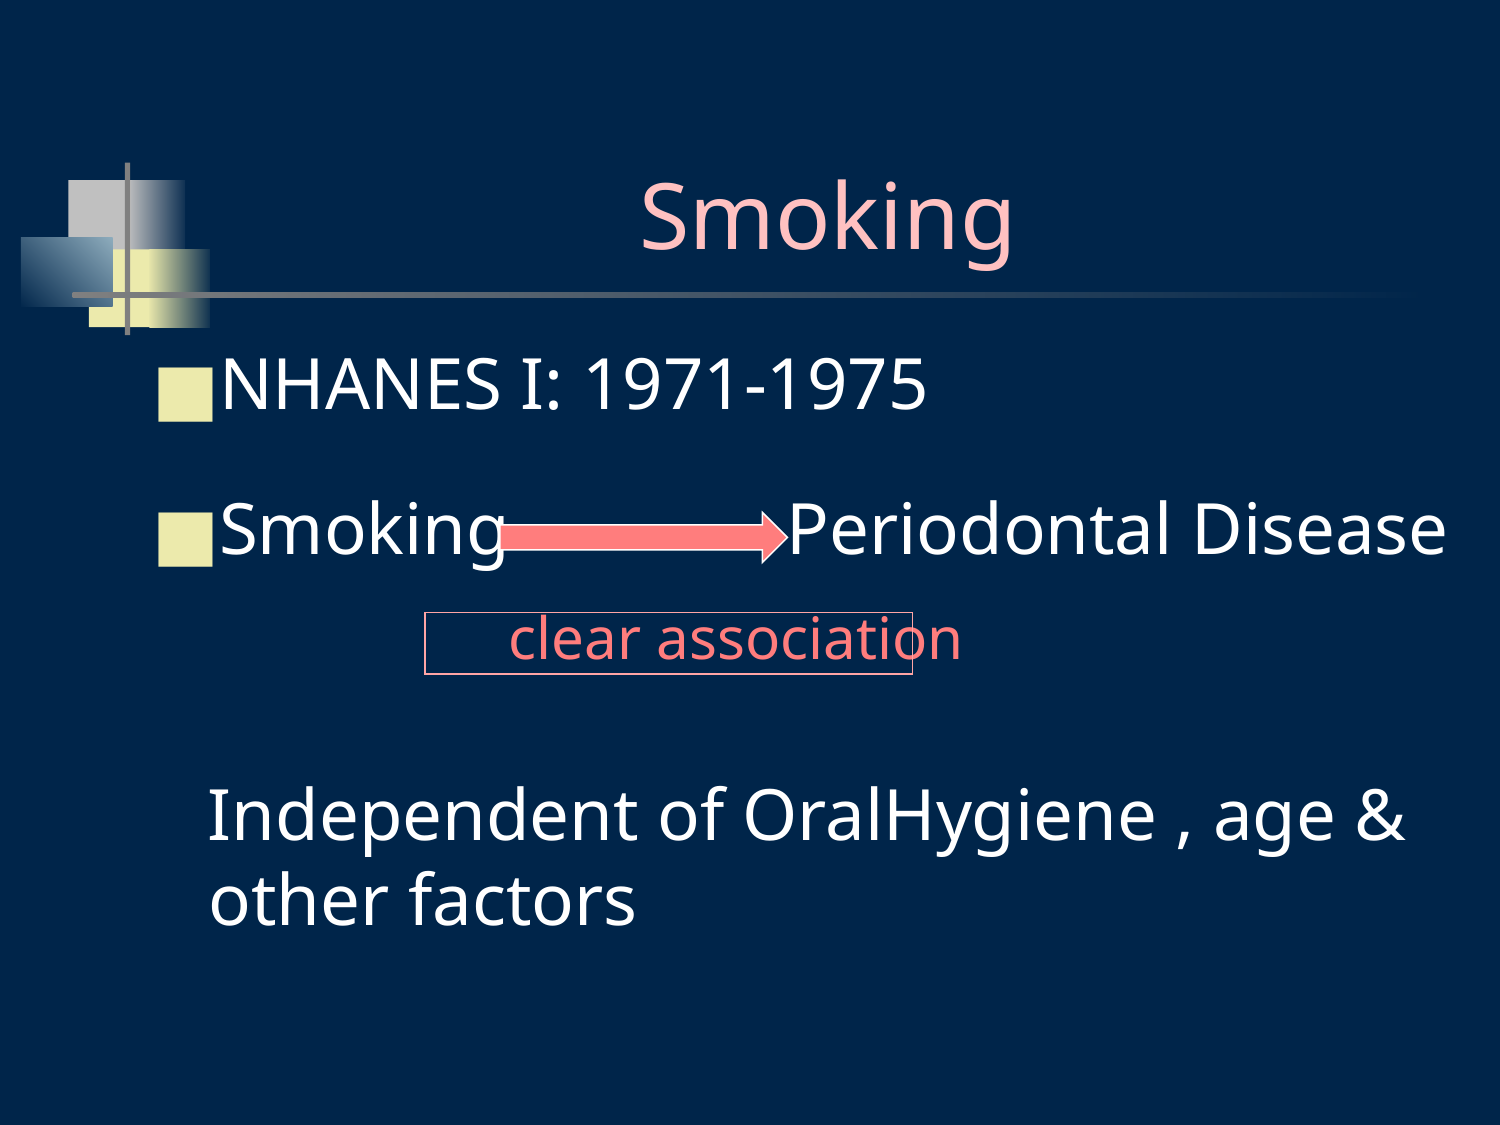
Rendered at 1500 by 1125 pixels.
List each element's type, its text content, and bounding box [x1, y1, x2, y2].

text_box [425, 612, 913, 675]
list NHANES I: 1971-1975 Smoking Periodontal Disease clear association Independent of OralHygiene , age & other factors [137, 331, 1469, 1006]
title Smoking [188, 35, 1468, 275]
text_box [499, 512, 788, 563]
